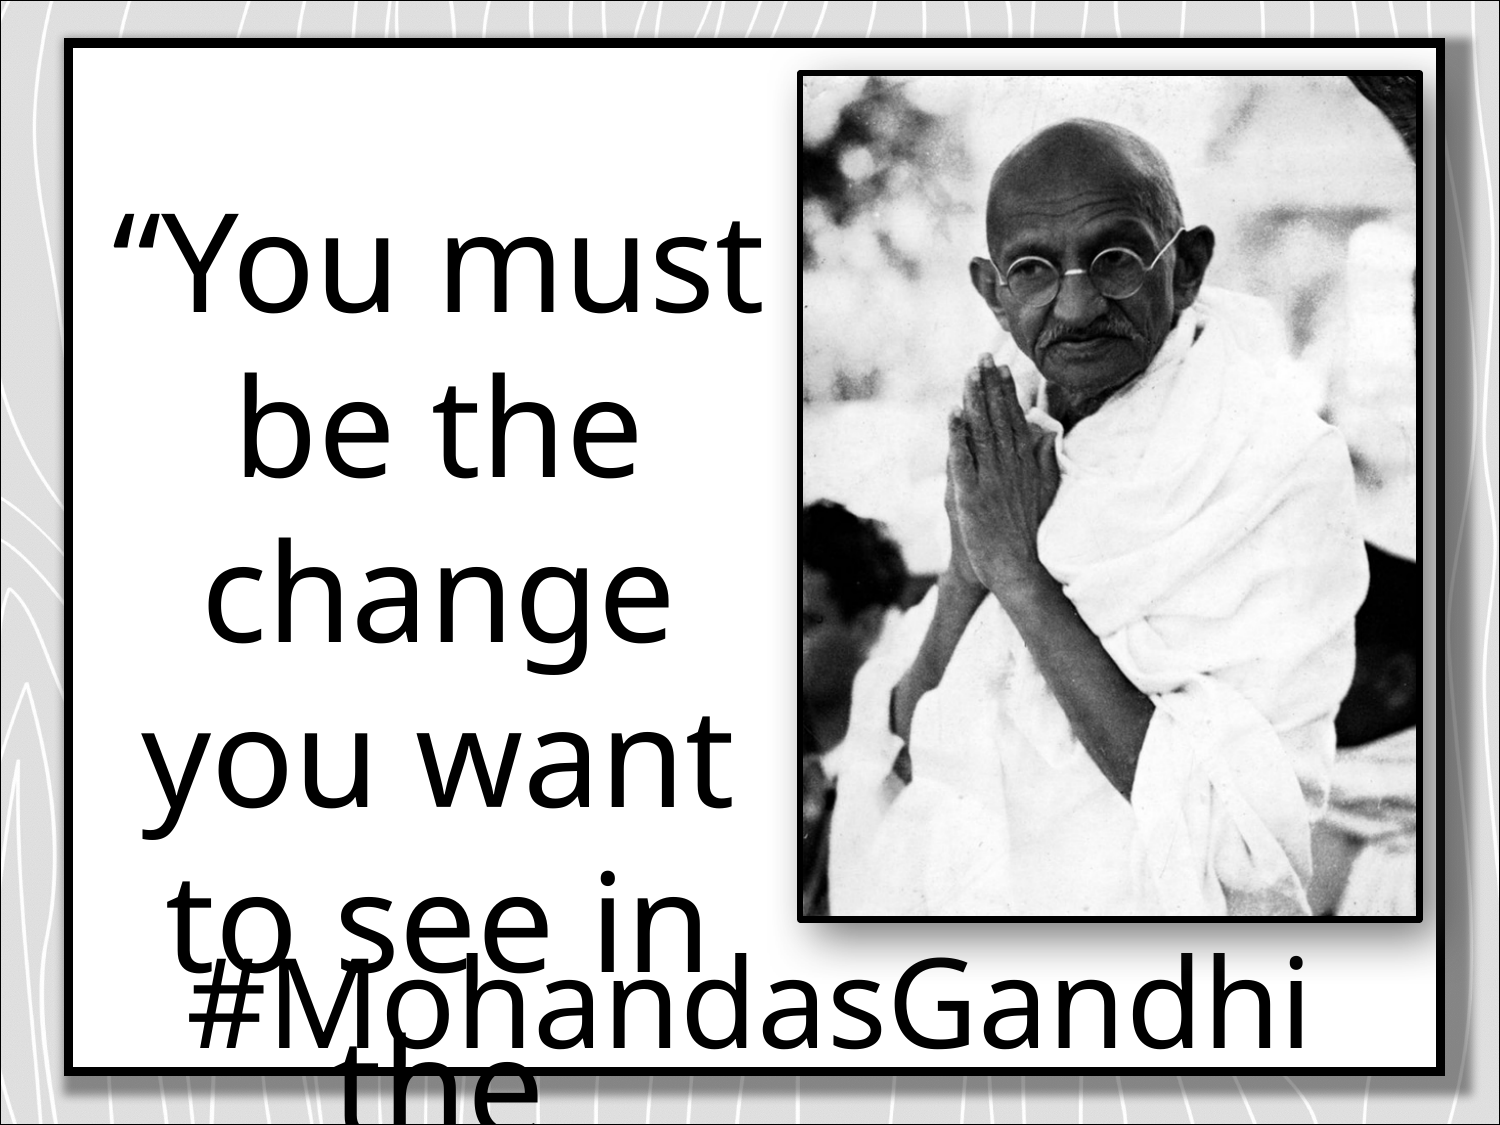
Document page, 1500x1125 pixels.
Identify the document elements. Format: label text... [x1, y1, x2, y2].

text_box #MohandasGandhi [804, 961, 1329, 1082]
text_box [0, 0, 1500, 1125]
text_box [67, 42, 1441, 1072]
picture [803, 76, 1417, 917]
text_box “You must be the change you want to see in the world.” [74, 167, 804, 1125]
